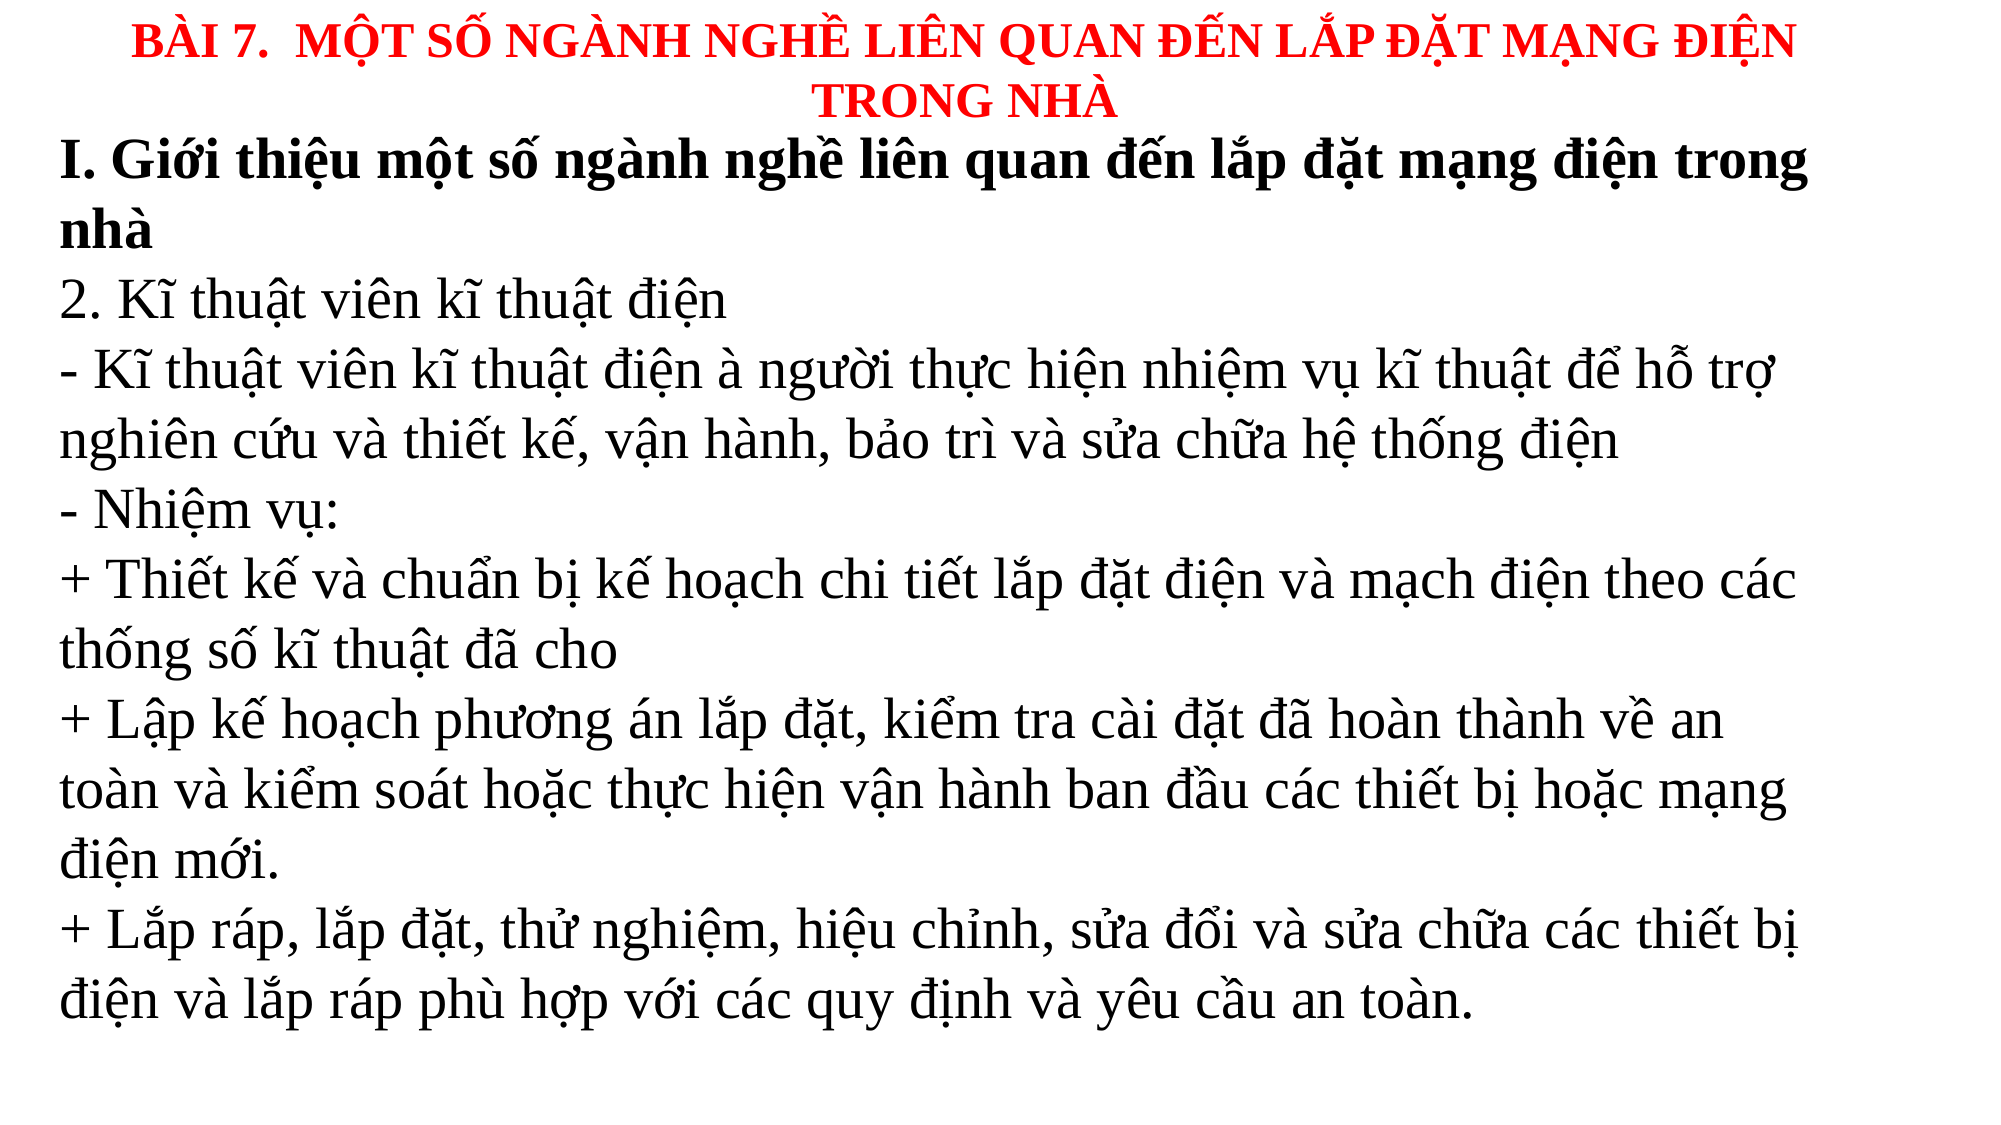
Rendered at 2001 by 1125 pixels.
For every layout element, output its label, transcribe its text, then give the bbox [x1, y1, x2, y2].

text_box I. Giới thiệu một số ngành nghề liên quan đến lắp đặt mạng điện trong nhà 2. Kĩ thuật viên kĩ thuật điện - Kĩ thuật viên kĩ thuật điện à người thực hiện nhiệm vụ kĩ thuật để hỗ trợ nghiên cứu và thiết kế, vận hành, bảo trì và sửa chữa hệ thống điện - Nhiệm vụ: + Thiết kế và chuẩn bị kế hoạch chi tiết lắp đặt điện và mạch điện theo các thống số kĩ thuật đã cho + Lập kế hoạch phương án lắp đặt, kiểm tra cài đặt đã hoàn thành về an toàn và kiểm soát hoặc thực hiện vận hành ban đầu các thiết bị hoặc mạng điện mới. + Lắp ráp, lắp đặt, thử nghiệm, hiệu chỉnh, sửa đổi và sửa chữa các thiết bị điện và lắp ráp phù hợp với các quy định và yêu cầu an toàn. [44, 112, 1842, 1078]
text_box BÀI 7. MỘT SỐ NGÀNH NGHỀ LIÊN QUAN ĐẾN LẮP ĐẶT MẠNG ĐIỆN TRONG NHÀ [44, 0, 1885, 135]
